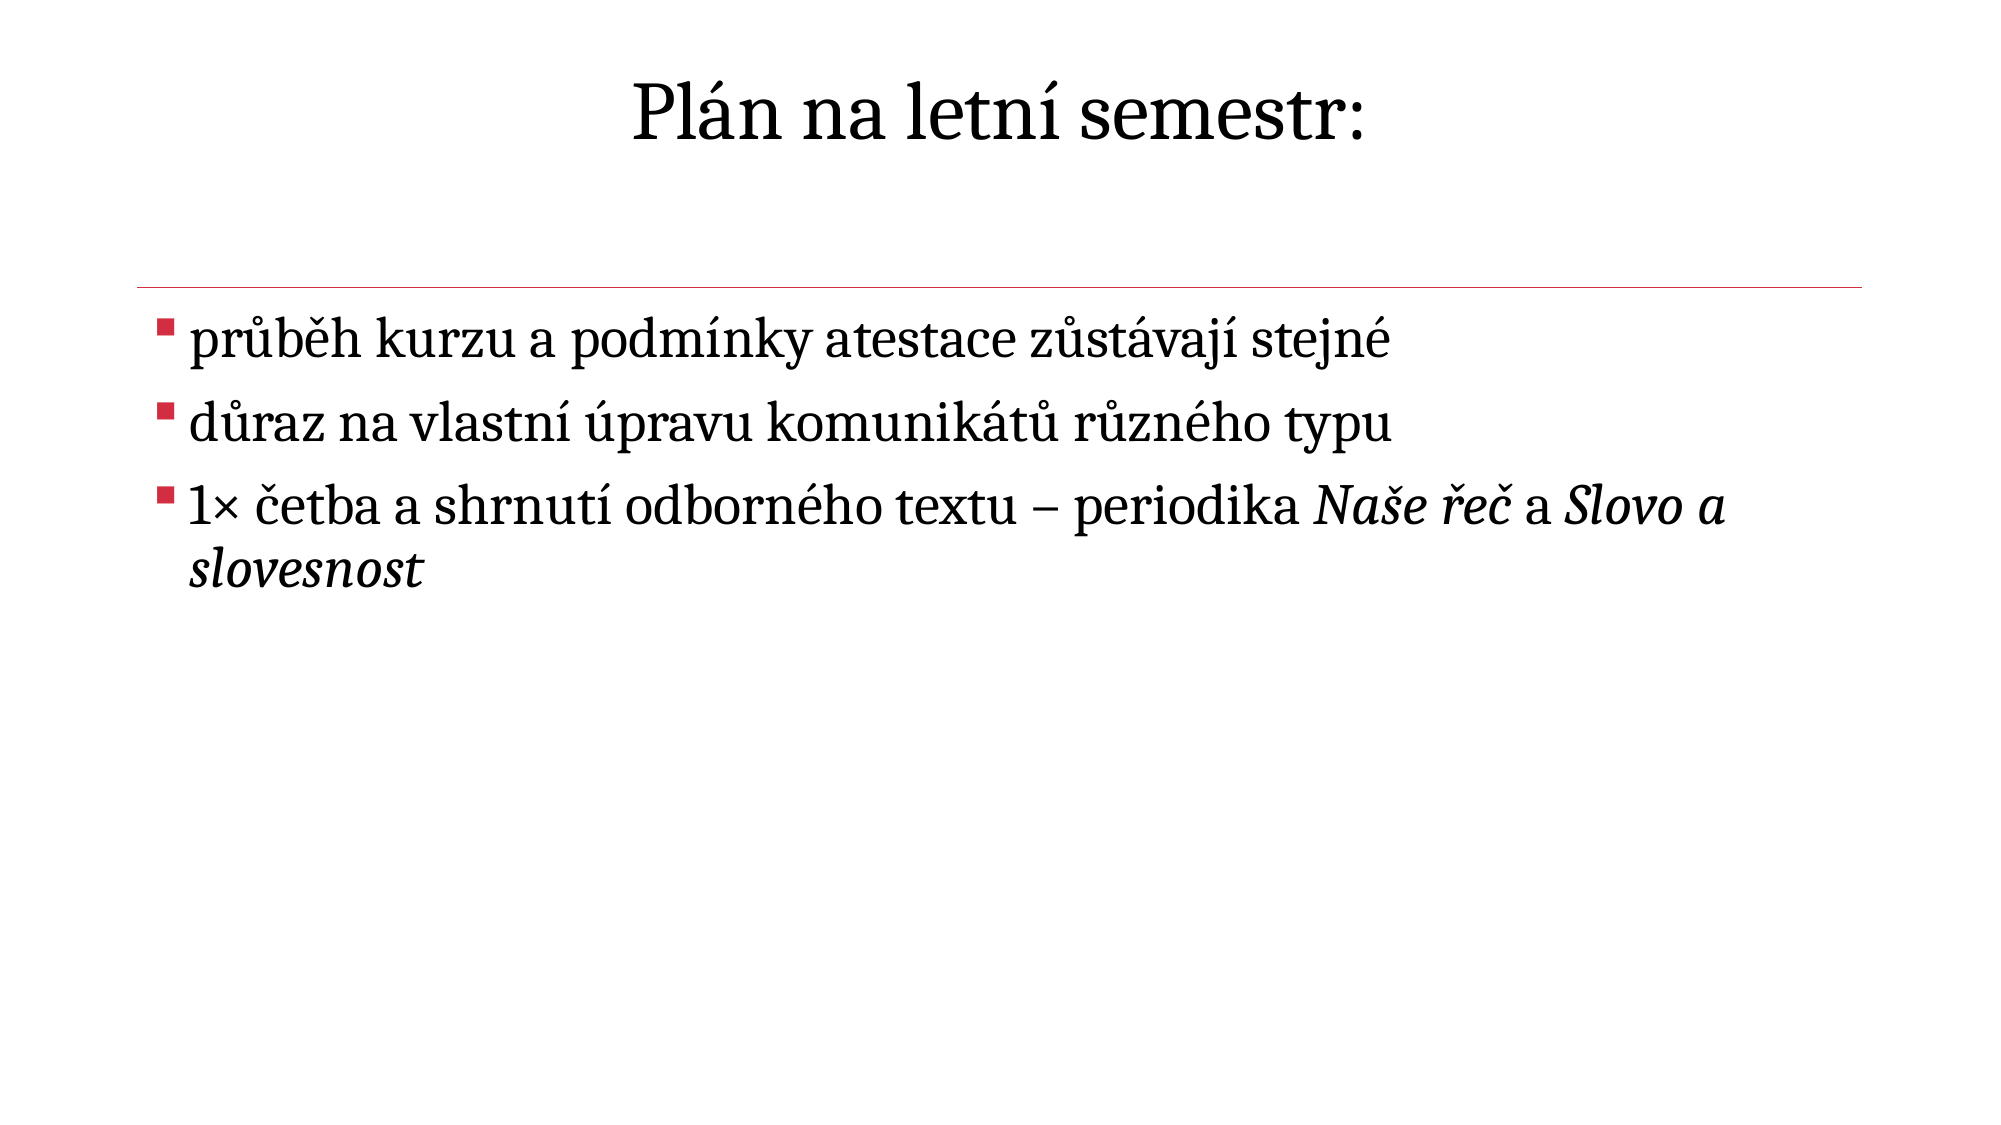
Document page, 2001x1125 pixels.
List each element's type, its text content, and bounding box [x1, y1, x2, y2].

list průběh kurzu a podmínky atestace zůstávají stejné důraz na vlastní úpravu komunikátů různého typu 1× četba a shrnutí odborného textu – periodika Naše řeč a Slovo a slovesnost [137, 299, 1863, 1014]
title Plán na letní semestr: [137, 59, 1863, 278]
